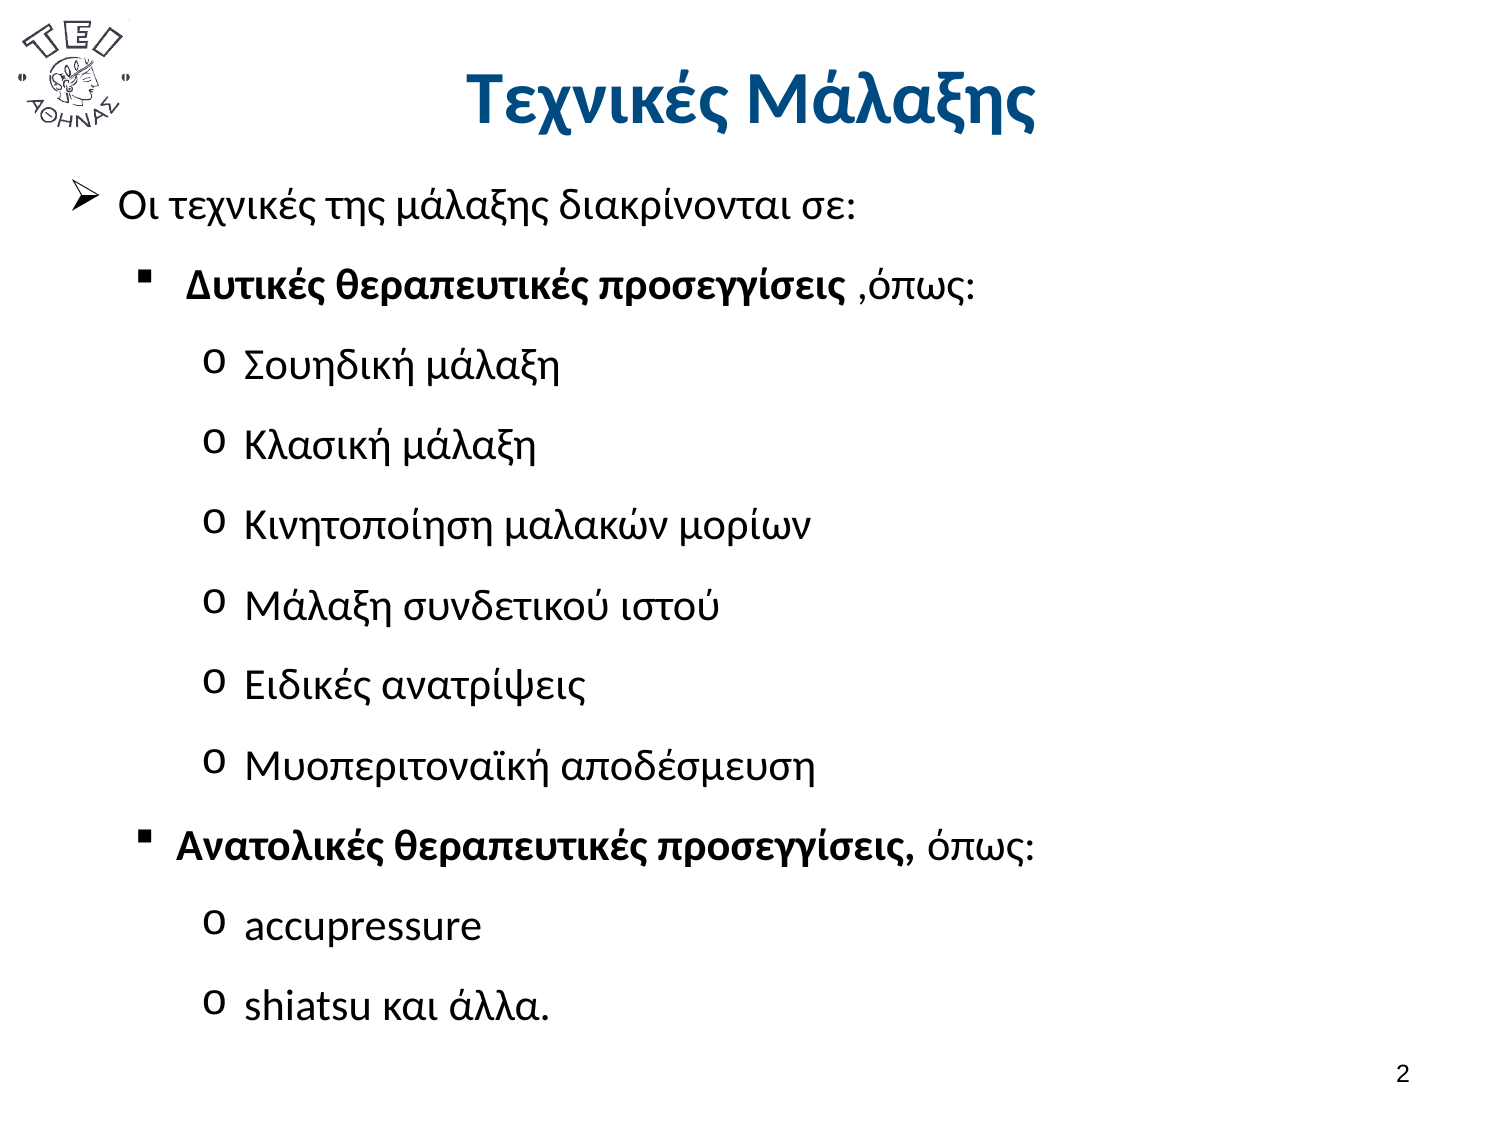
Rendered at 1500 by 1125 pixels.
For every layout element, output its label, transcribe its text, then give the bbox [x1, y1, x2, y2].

picture [17, 19, 76, 133]
list Οι τεχνικές της μάλαξης διακρίνονται σε: Δυτικές θεραπευτικές προσεγγίσεις ,όπως: Σουηδική μάλαξη Κλασική μάλαξη Κινητοποίηση μαλακών μορίων Μάλαξη συνδετικού ιστού Ειδικές ανατρίψεις Μυοπεριτοναϊκή αποδέσμευση Ανατολικές θεραπευτικές προσεγγίσεις, όπως: accupressure shiatsu και άλλα. [53, 160, 1425, 1047]
slide_number 1 [1074, 1042, 1425, 1103]
title Τεχνικές Μάλαξης [76, 19, 1427, 169]
